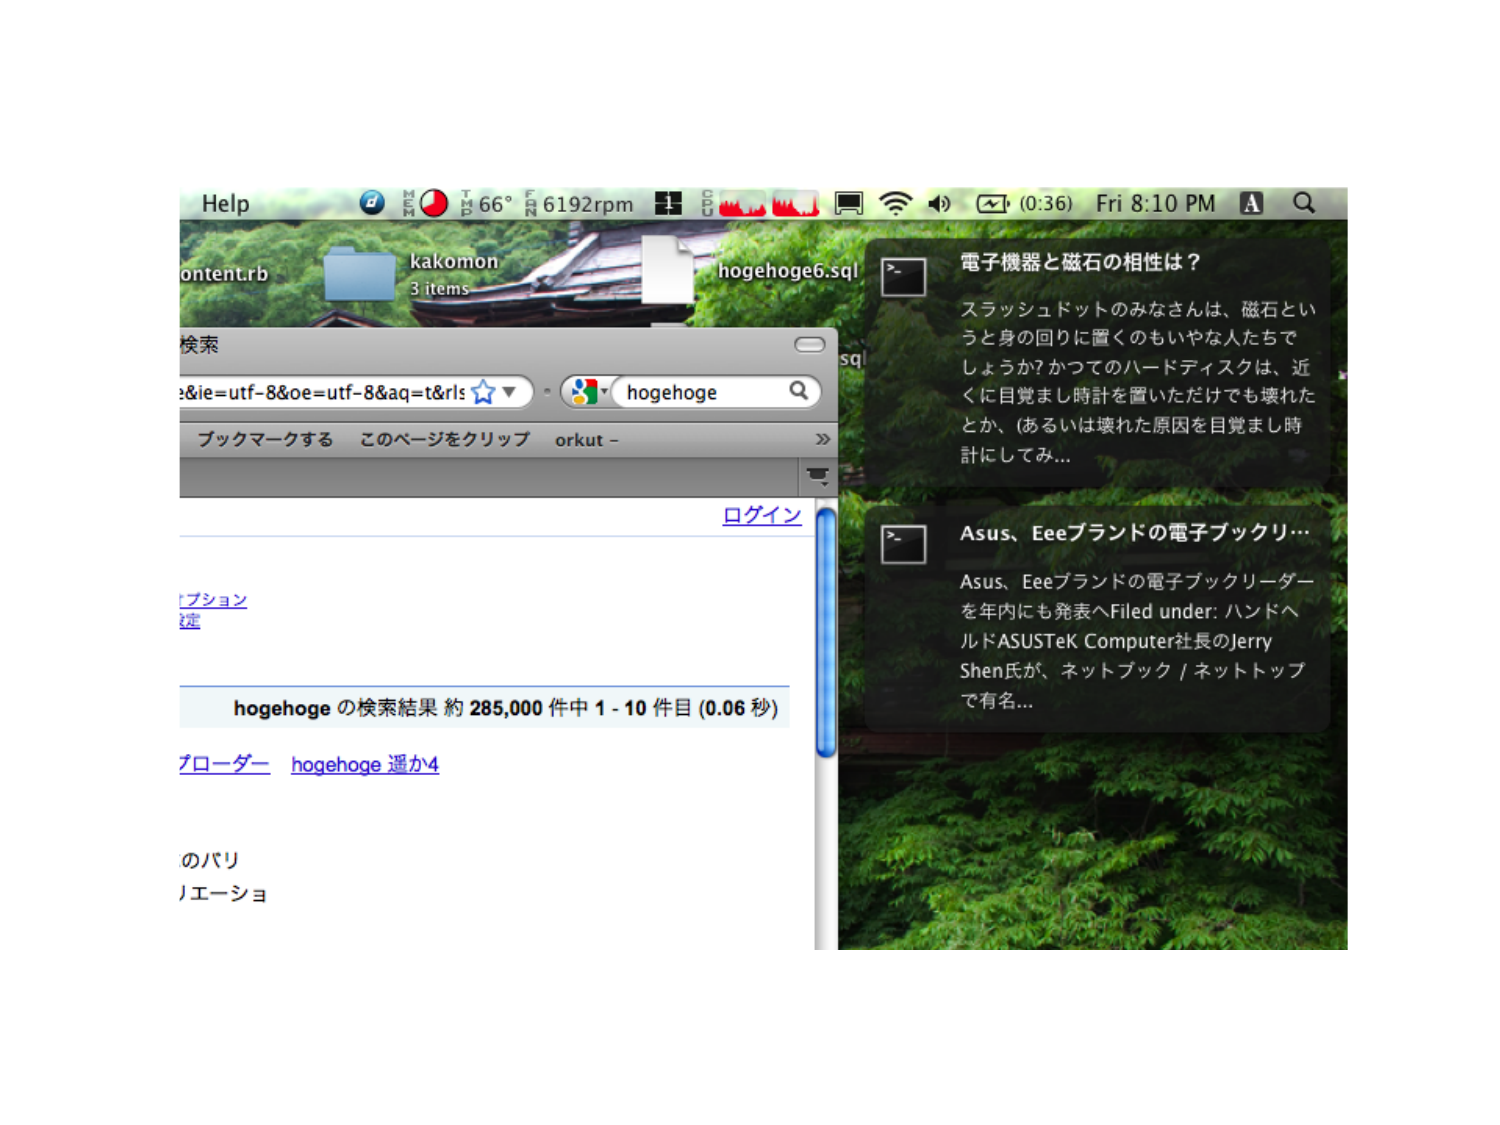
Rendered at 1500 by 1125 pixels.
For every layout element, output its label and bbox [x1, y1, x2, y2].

picture [179, 187, 1348, 950]
